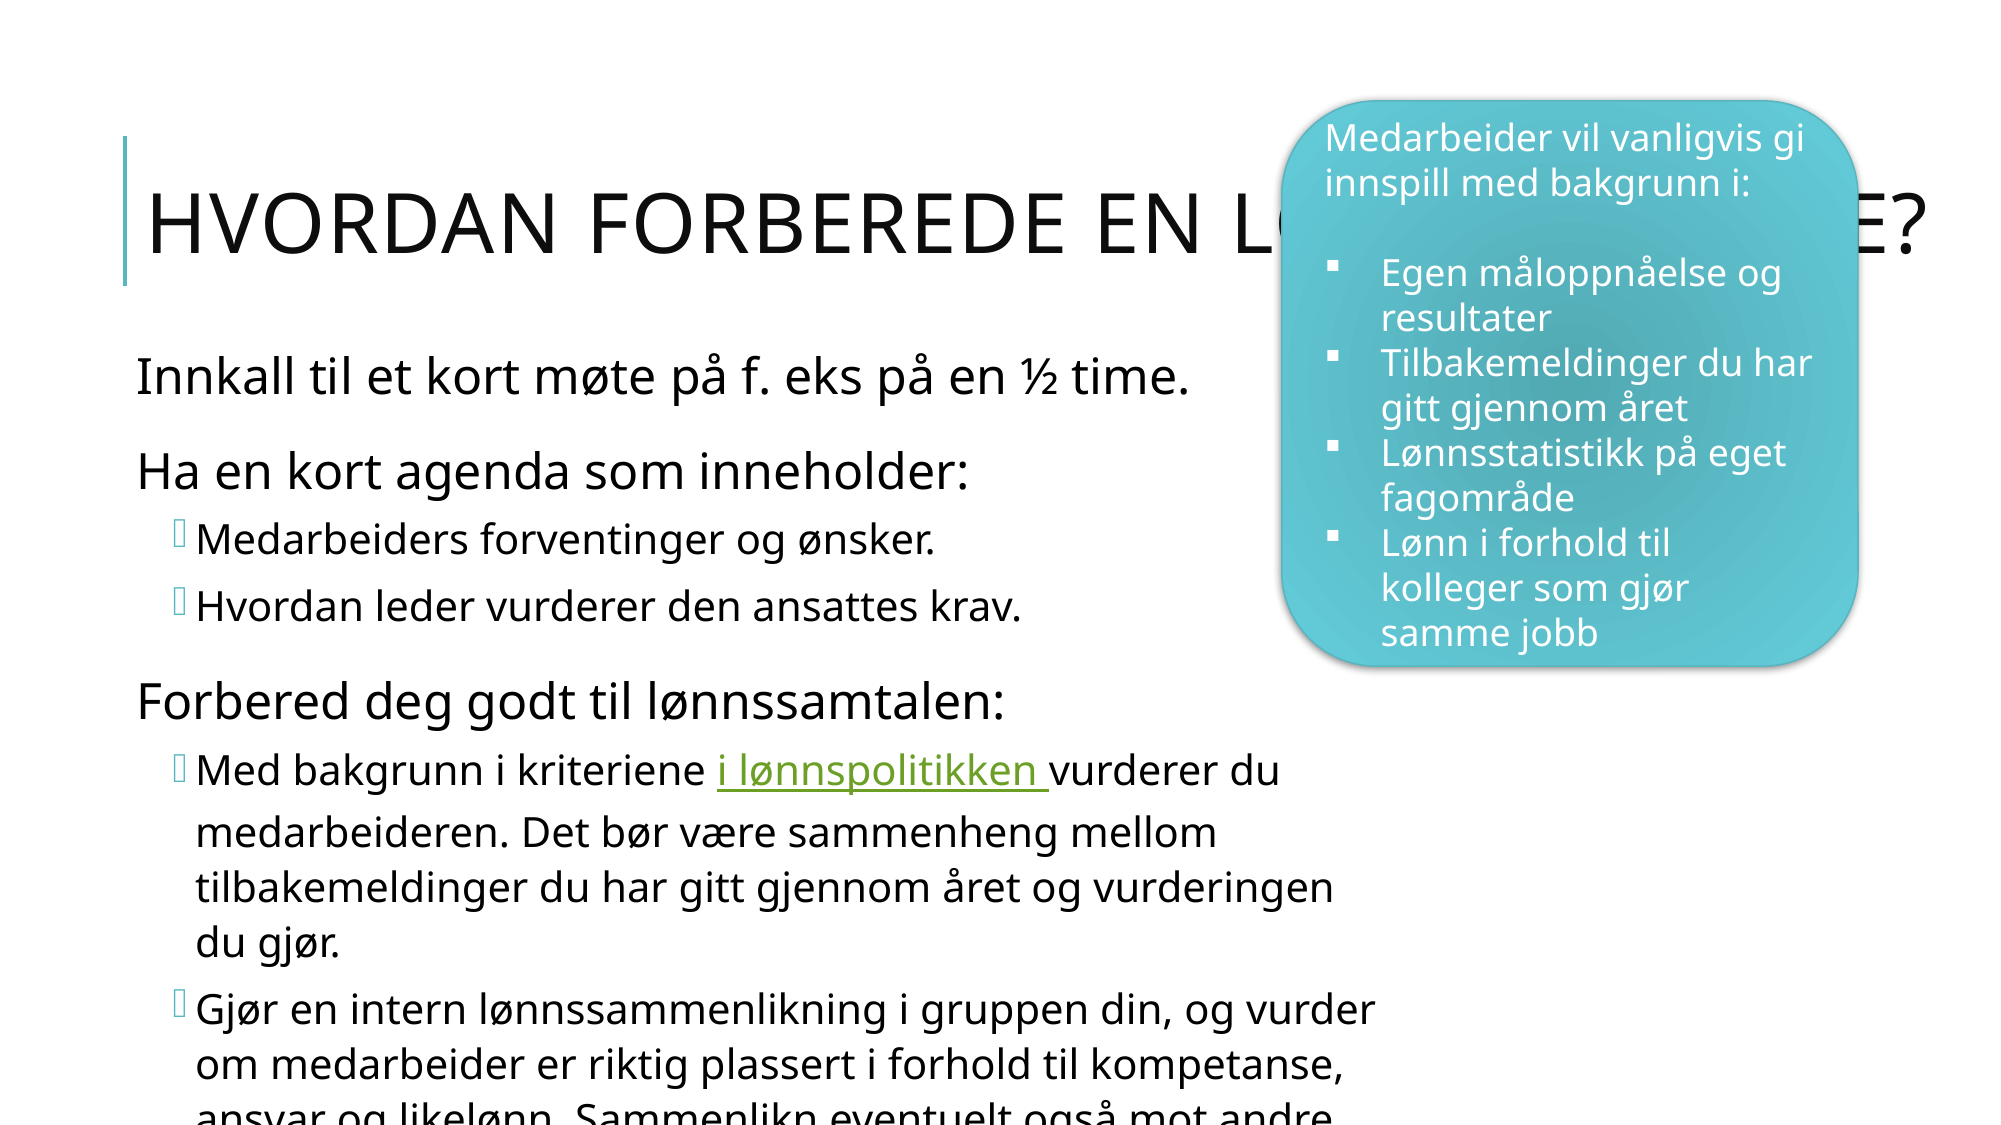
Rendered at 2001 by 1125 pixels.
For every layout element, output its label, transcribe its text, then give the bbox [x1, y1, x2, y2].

title Hvordan forberede en lønnssamtale? [145, 189, 1275, 306]
title Hvordan forberede en lønnssamtale? [1864, 189, 1967, 306]
list Innkall til et kort møte på f. eks på en ½ time. Ha en kort agenda som inneholder: Medarbeiders forventinger og ønsker. Hvordan leder vurderer den ansattes krav. Forbered deg godt til lønnssamtalen: Med bakgrunn i kriteriene i lønnspolitikken vurderer du medarbeideren. Det bør være sammenheng mellom tilbakemeldinger du har gitt gjennom året og vurderingen du gjør. Gjør en intern lønnssammenlikning i gruppen din, og vurder om medarbeider er riktig plassert i forhold til kompetanse, ansvar og likelønn. Sammenlikn eventuelt også mot andre. [113, 330, 1393, 1026]
text_box Medarbeider vil vanligvis gi innspill med bakgrunn i: Egen måloppnåelse og resultater Tilbakemeldinger du har gitt gjennom året Lønnsstatistikk på eget fagområde Lønn i forhold til kolleger som gjør samme jobb [1281, 100, 1859, 667]
